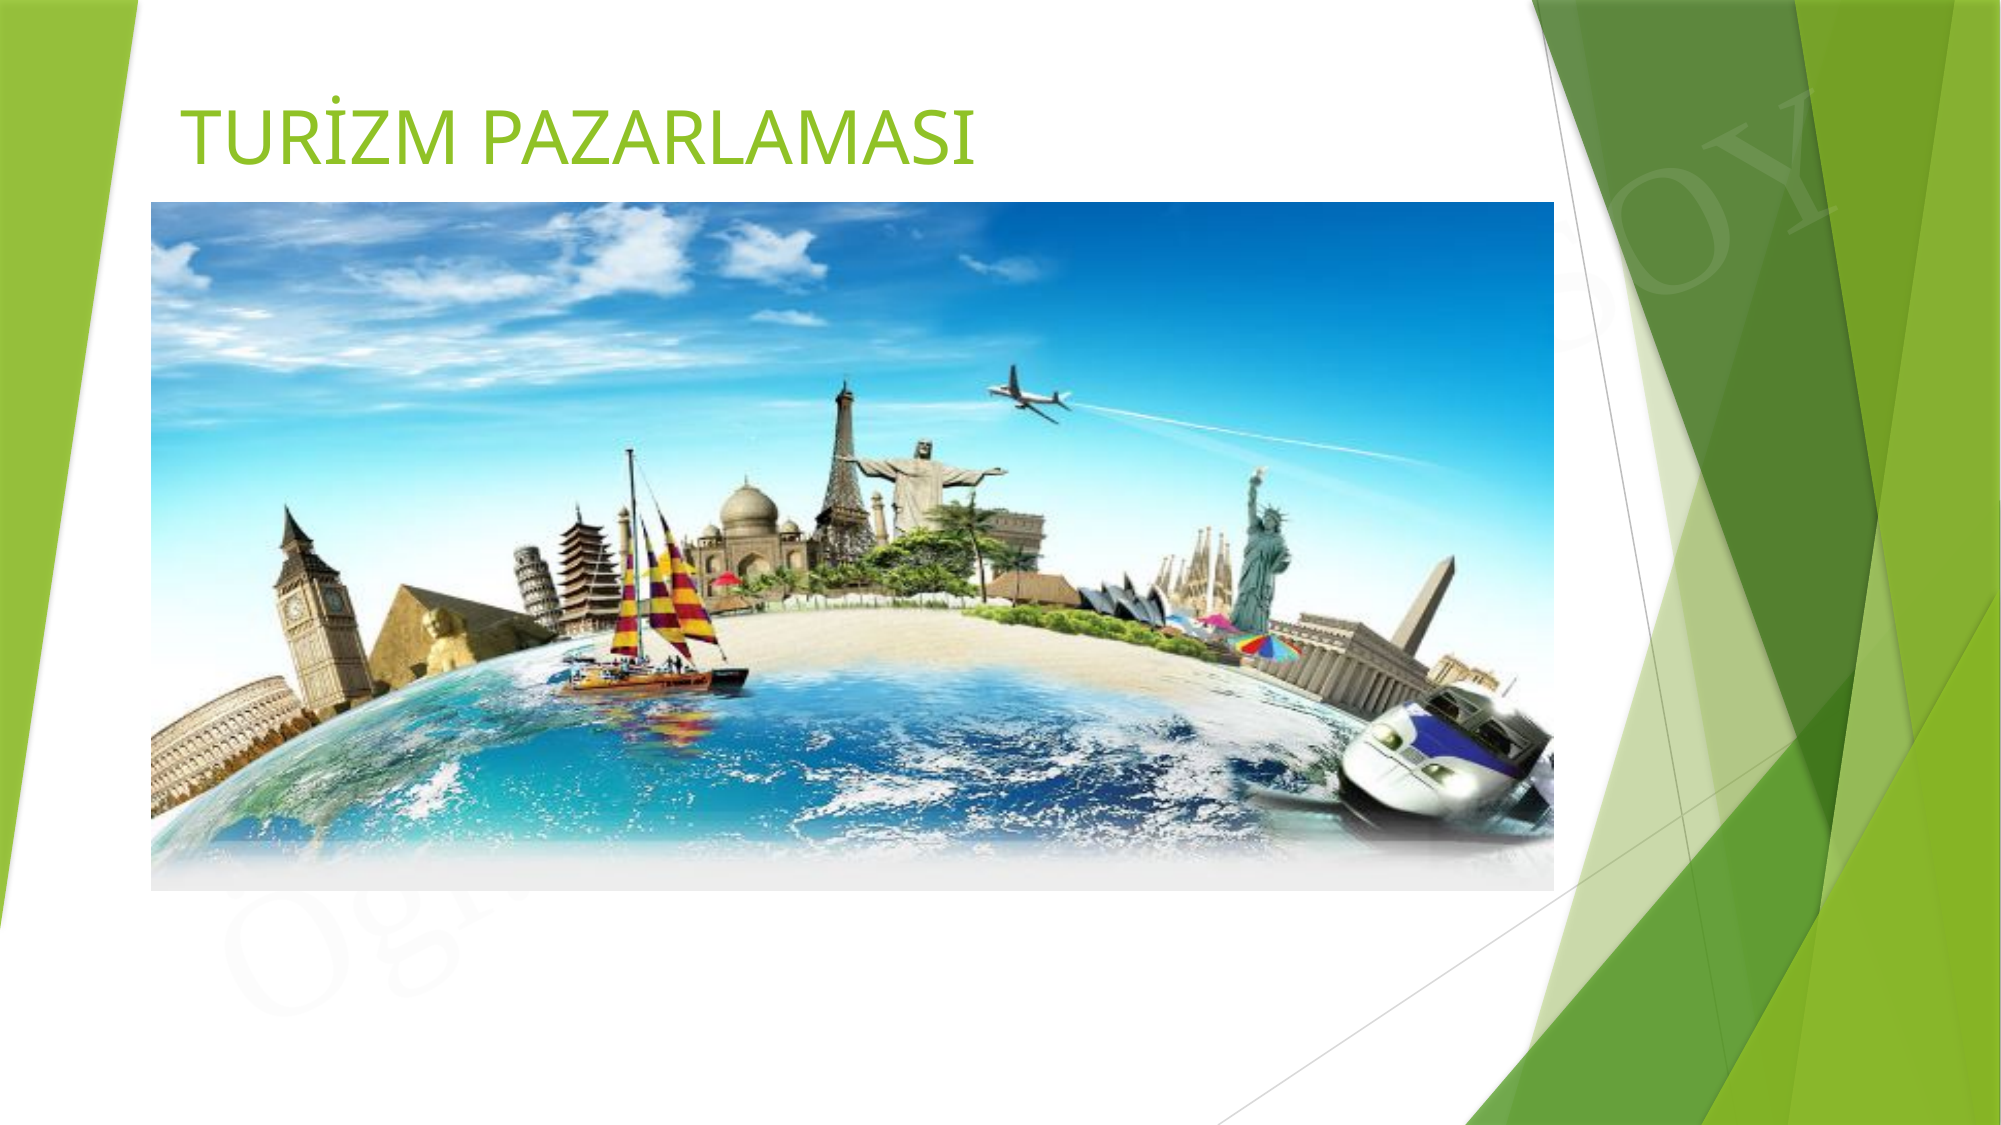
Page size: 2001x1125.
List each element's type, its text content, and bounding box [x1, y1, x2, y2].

title TURİZM PAZARLAMASI [165, 82, 1440, 201]
picture [150, 202, 1555, 892]
